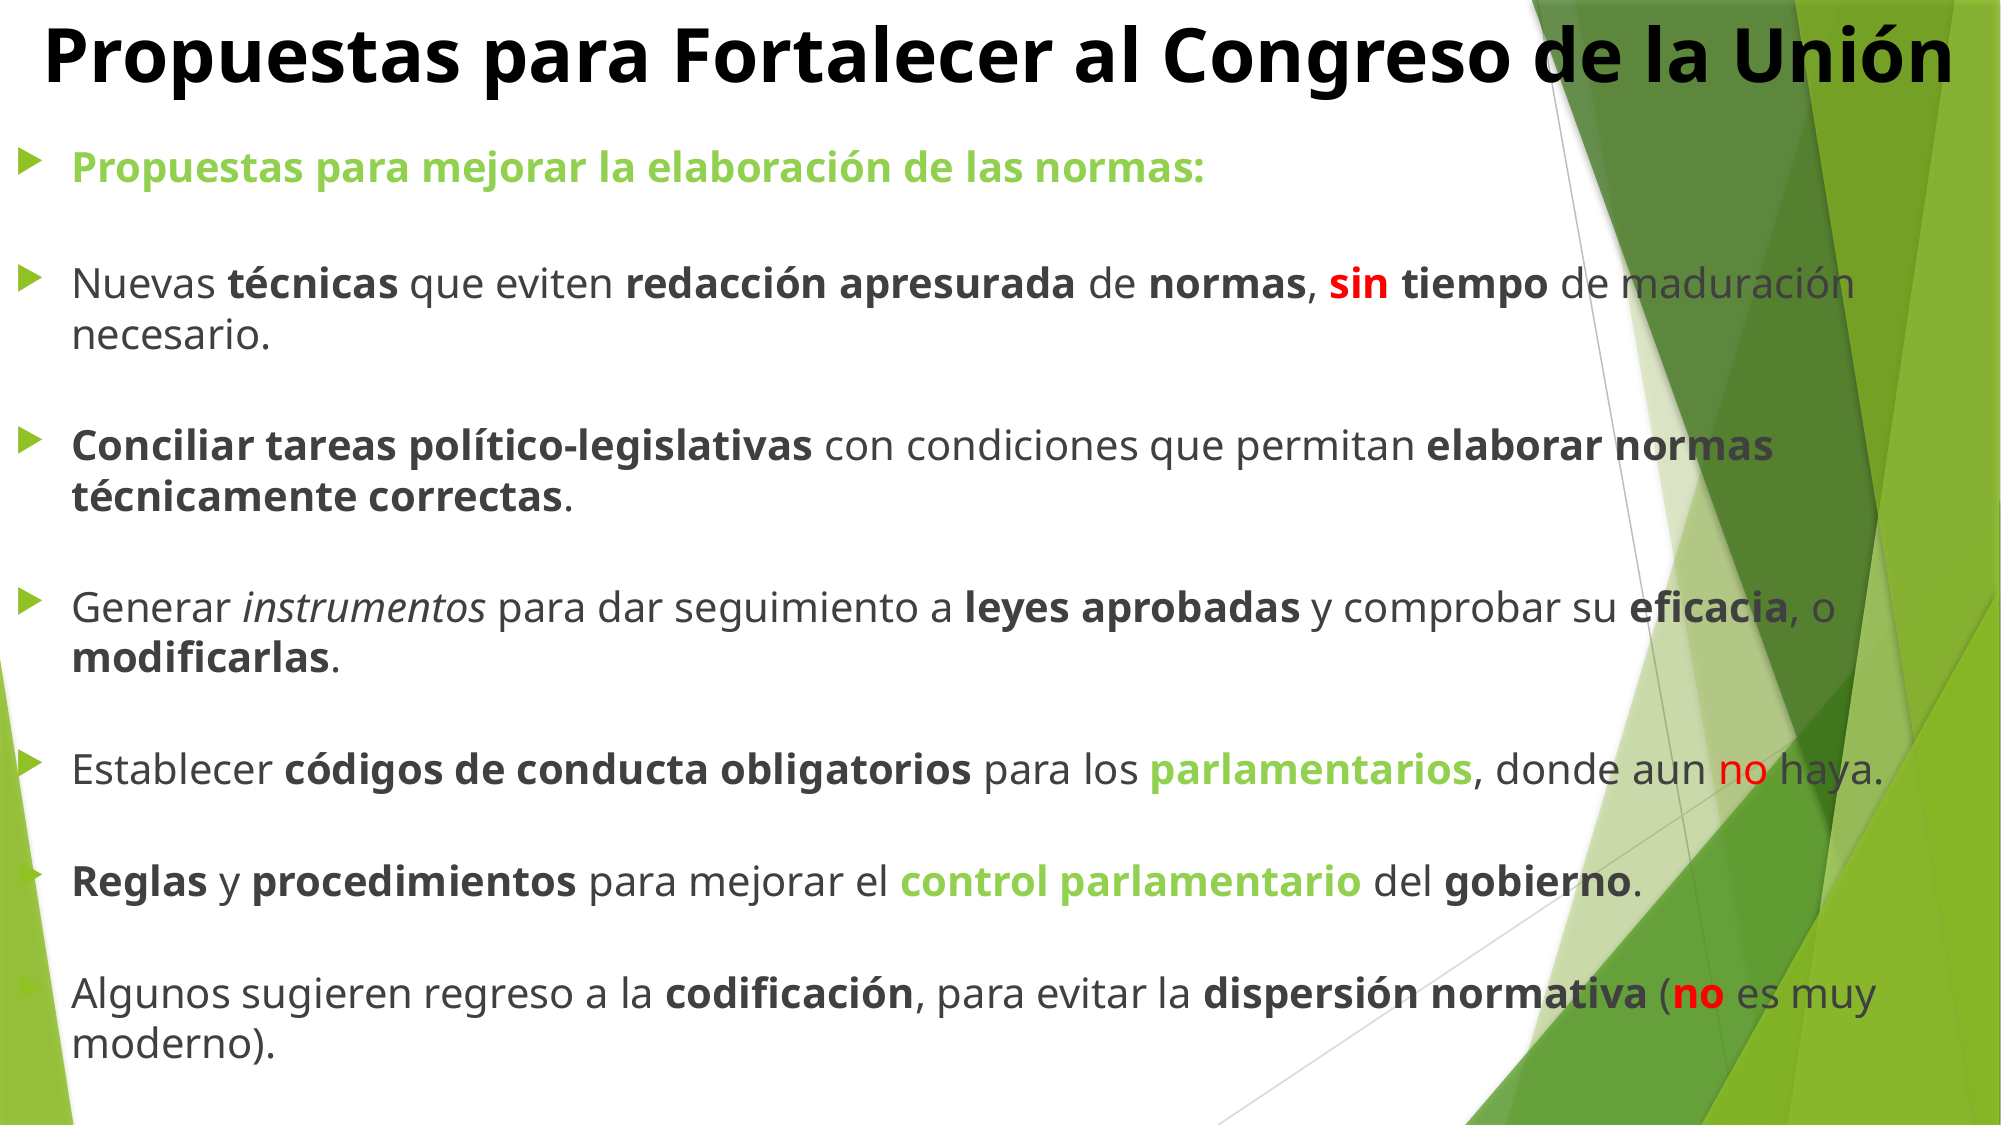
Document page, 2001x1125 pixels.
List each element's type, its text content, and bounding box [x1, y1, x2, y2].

title Propuestas para Fortalecer al Congreso de la Unión [0, 0, 2000, 133]
list Propuestas para mejorar la elaboración de las normas: Nuevas técnicas que eviten redacción apresurada de normas, sin tiempo de maduración necesario. Conciliar tareas político-legislativas con condiciones que permitan elaborar normas técnicamente correctas. Generar instrumentos para dar seguimiento a leyes aprobadas y comprobar su eficacia, o modificarlas. Establecer códigos de conducta obligatorios para los parlamentarios, donde aun no haya. Reglas y procedimientos para mejorar el control parlamentario del gobierno. Algunos sugieren regreso a la codificación, para evitar la dispersión normativa (no es muy moderno). [0, 133, 2000, 1125]
